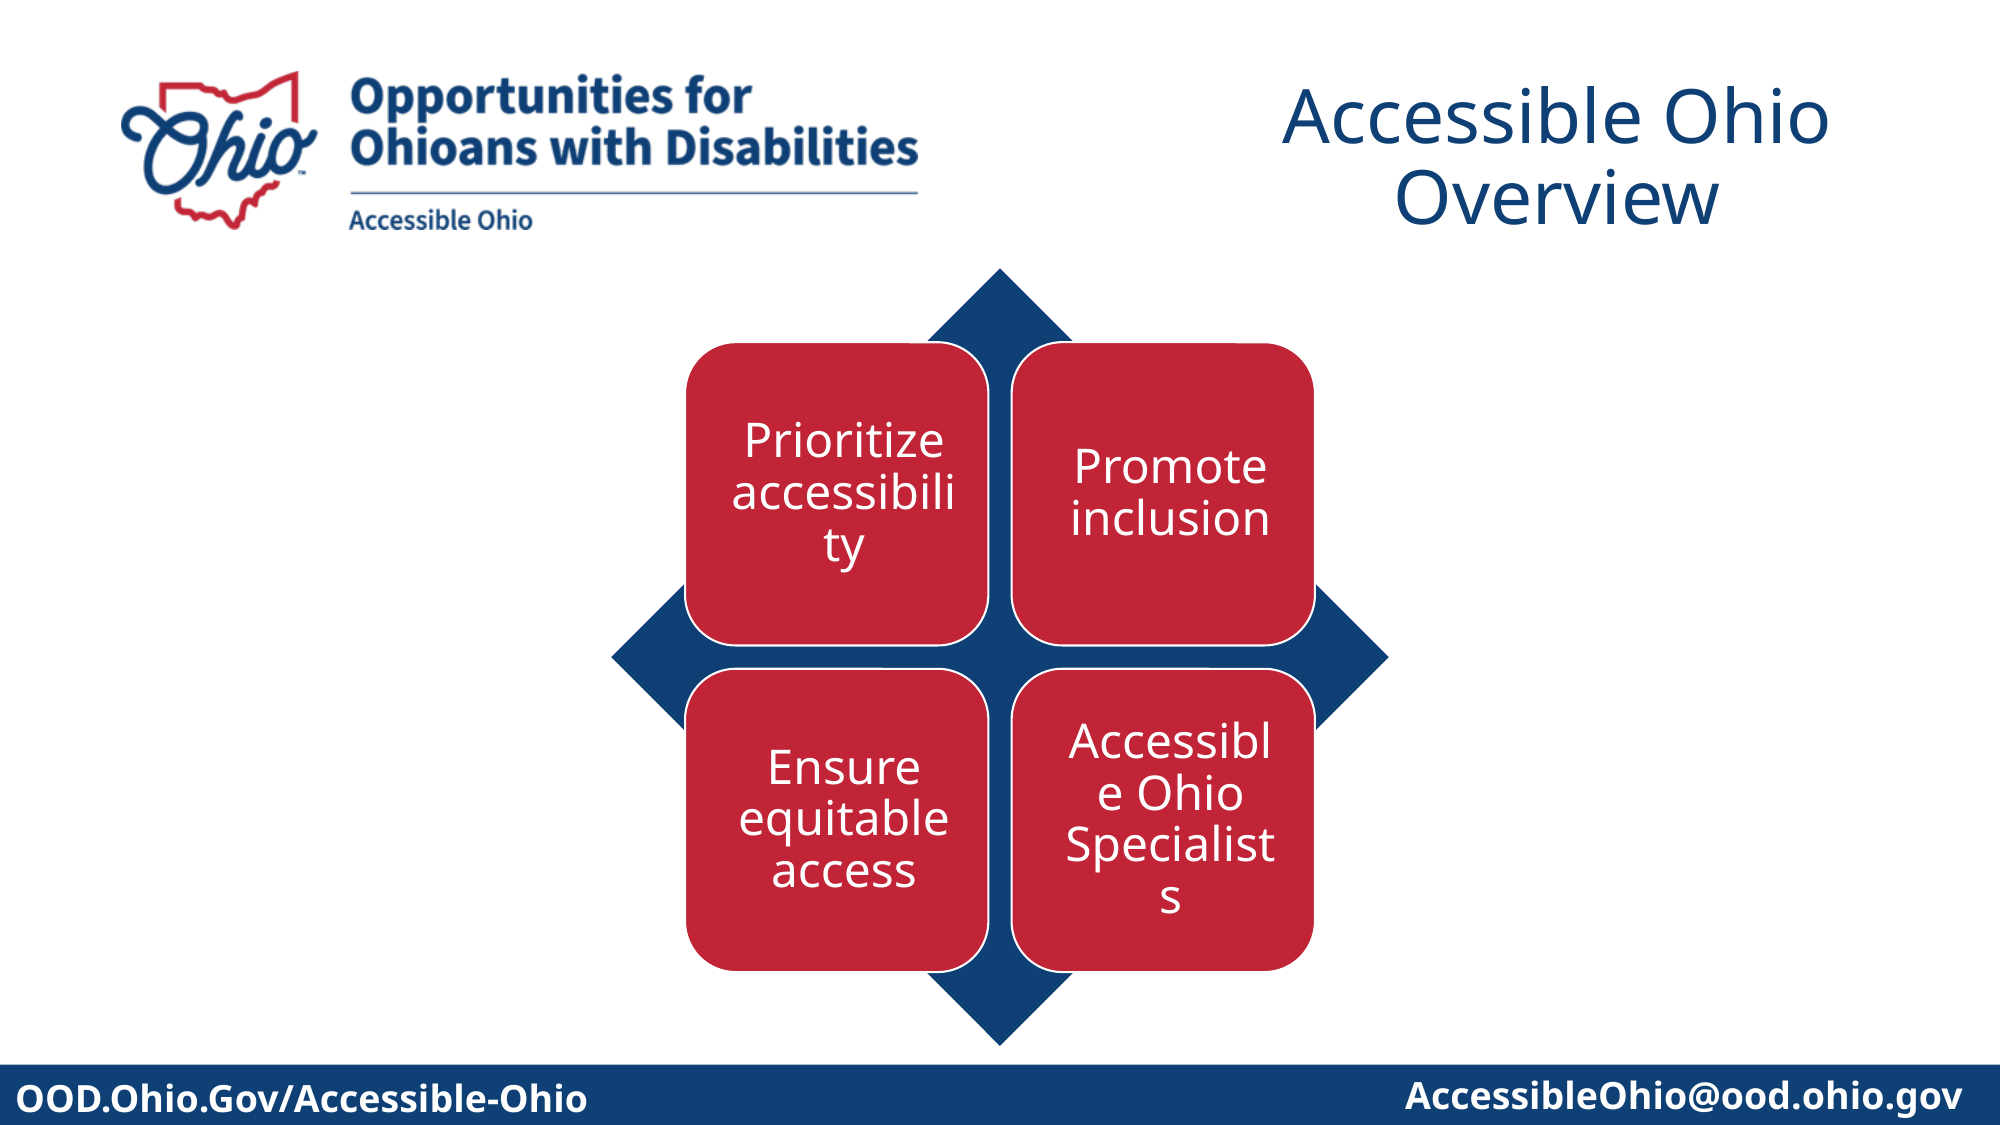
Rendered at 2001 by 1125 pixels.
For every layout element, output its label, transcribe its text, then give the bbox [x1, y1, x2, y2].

title Accessible Ohio Overview [1114, 51, 2000, 269]
text_box [1988, 1064, 2000, 1125]
text_box OOD.Ohio.Gov/Accessible-Ohio [0, 1067, 983, 1125]
text_box AccessibleOhio@ood.ohio.gov [983, 1064, 1988, 1125]
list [31, 268, 1969, 1046]
picture [121, 71, 918, 230]
